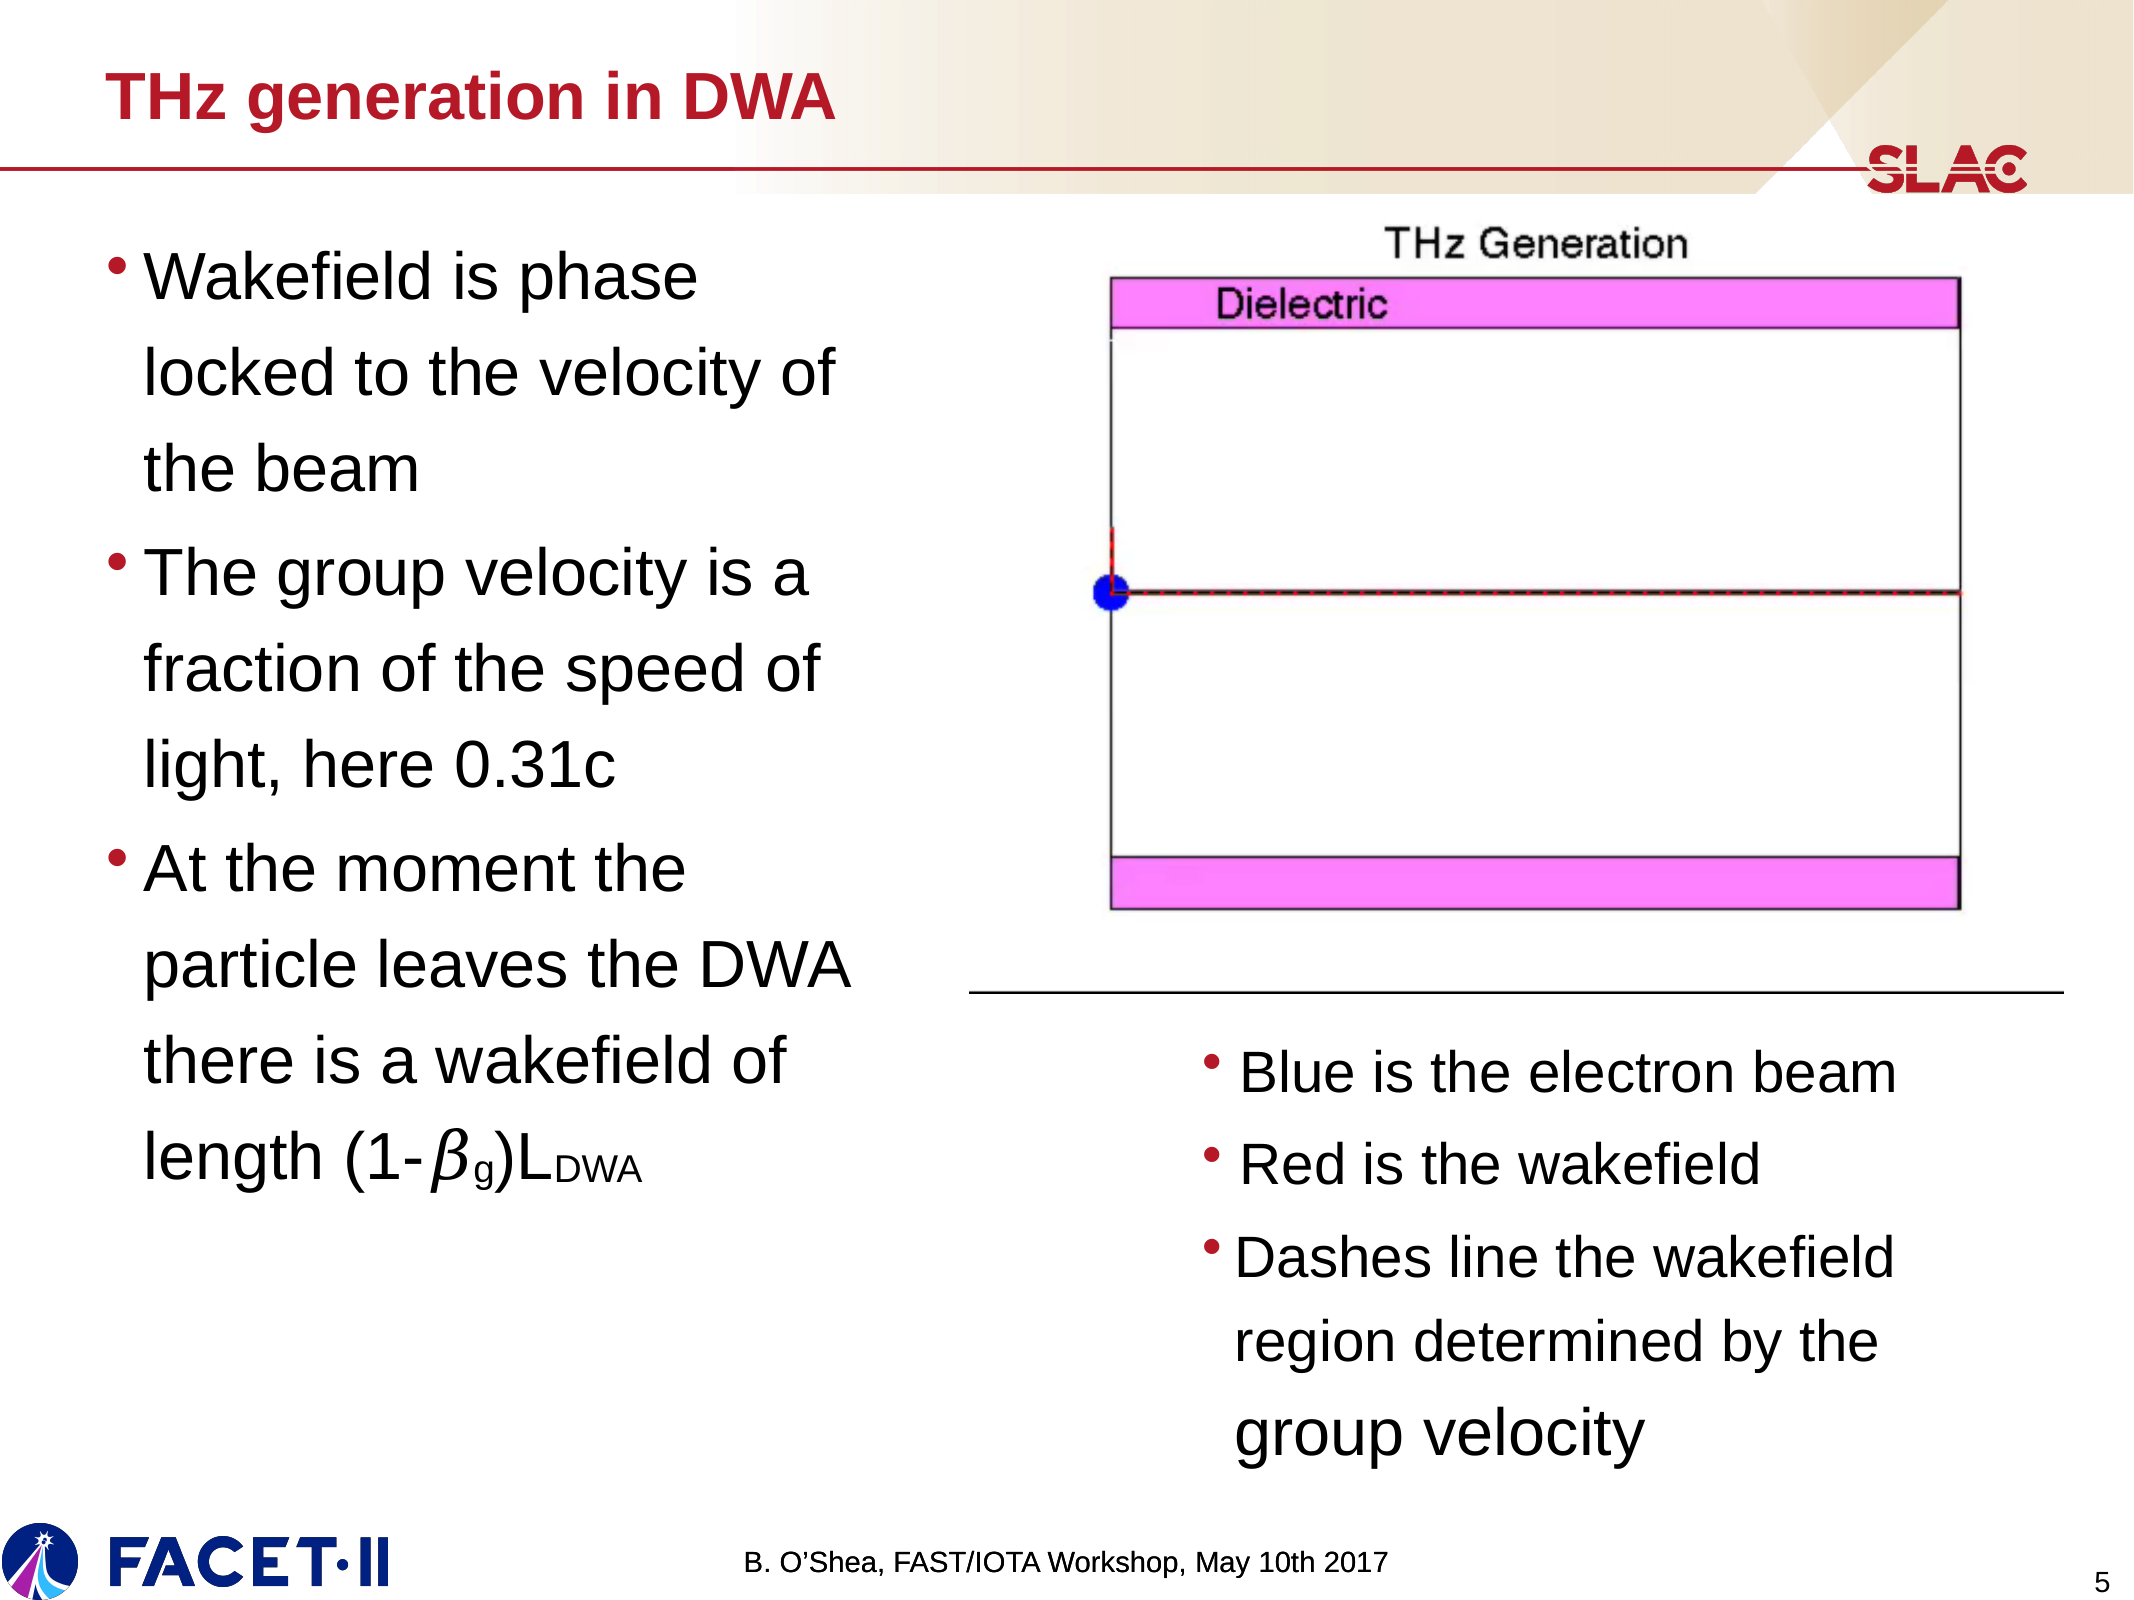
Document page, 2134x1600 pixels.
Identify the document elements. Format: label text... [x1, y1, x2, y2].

picture [2, 1523, 389, 1600]
title THz generation in DWA [104, 0, 731, 134]
text_box B. O’Shea, FAST/IOTA Workshop, May 10th 2017 [735, 1535, 1398, 1587]
list Wakefield is phase locked to the velocity of the beam The group velocity is a fraction of the speed of light, here 0.31c At the moment the particle leaves the DWA there is a wakefield of length (1-𝛽g)LDWA [105, 216, 864, 1473]
picture [0, 0, 2134, 194]
slide_number 5 [2087, 1557, 2120, 1600]
text_box Blue is the electron beam Red is the wakefield Dashes line the wakefield region determined by the group velocity [1202, 1020, 1960, 1499]
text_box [968, 216, 2065, 995]
